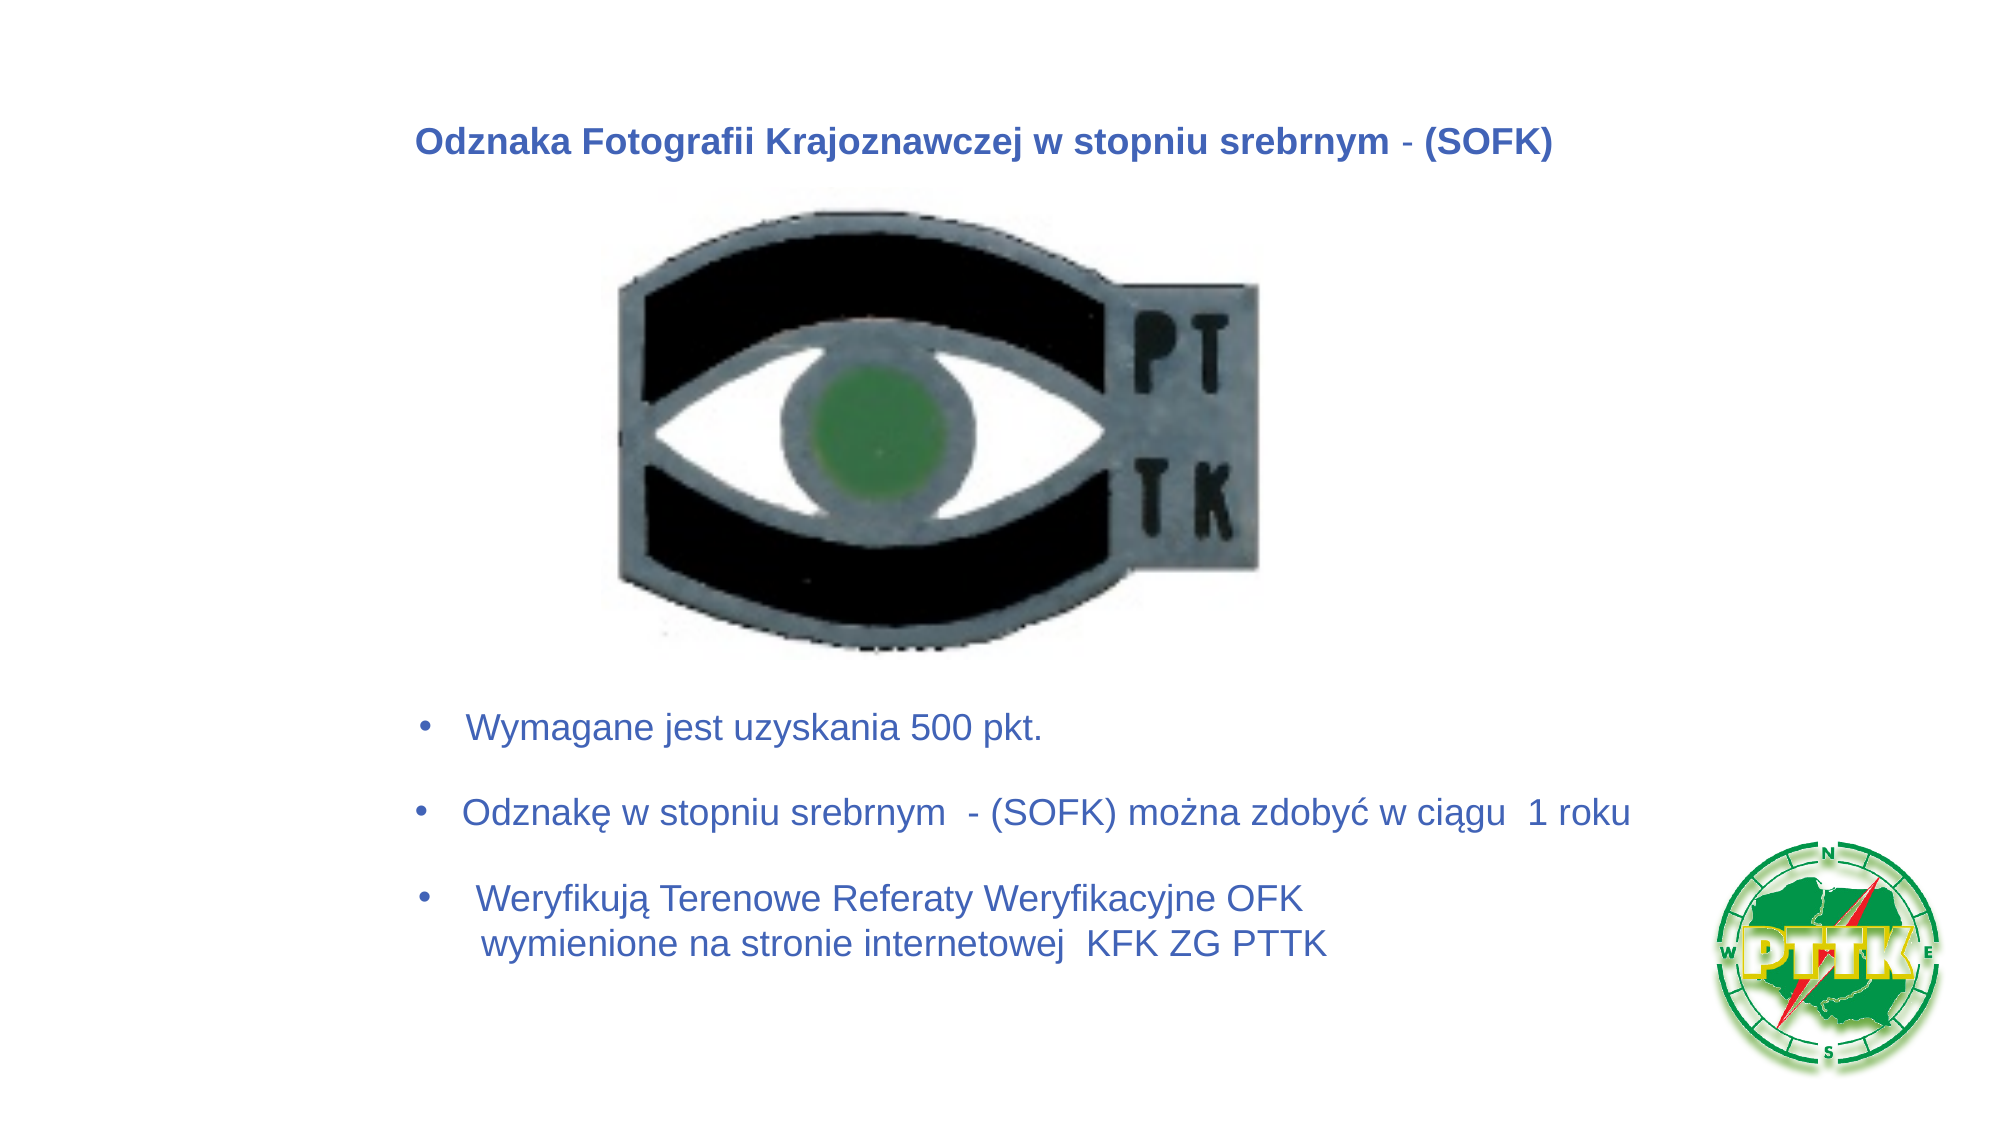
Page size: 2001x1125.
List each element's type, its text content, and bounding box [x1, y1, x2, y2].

text_box Wymagane jest uzyskania 500 pkt. [403, 695, 1080, 755]
text_box Odznakę w stopniu srebrnym - (SOFK) można zdobyć w ciągu 1 roku [400, 780, 1680, 841]
text_box Odznaka Fotografii Krajoznawczej w stopniu srebrnym - (SOFK) [400, 109, 1598, 170]
picture [601, 187, 1279, 660]
text_box Weryfikują Terenowe Referaty Weryfikacyjne OFK wymienione na stronie internetowej KFK ZG PTTK [403, 866, 1344, 972]
picture [1716, 841, 1939, 1064]
